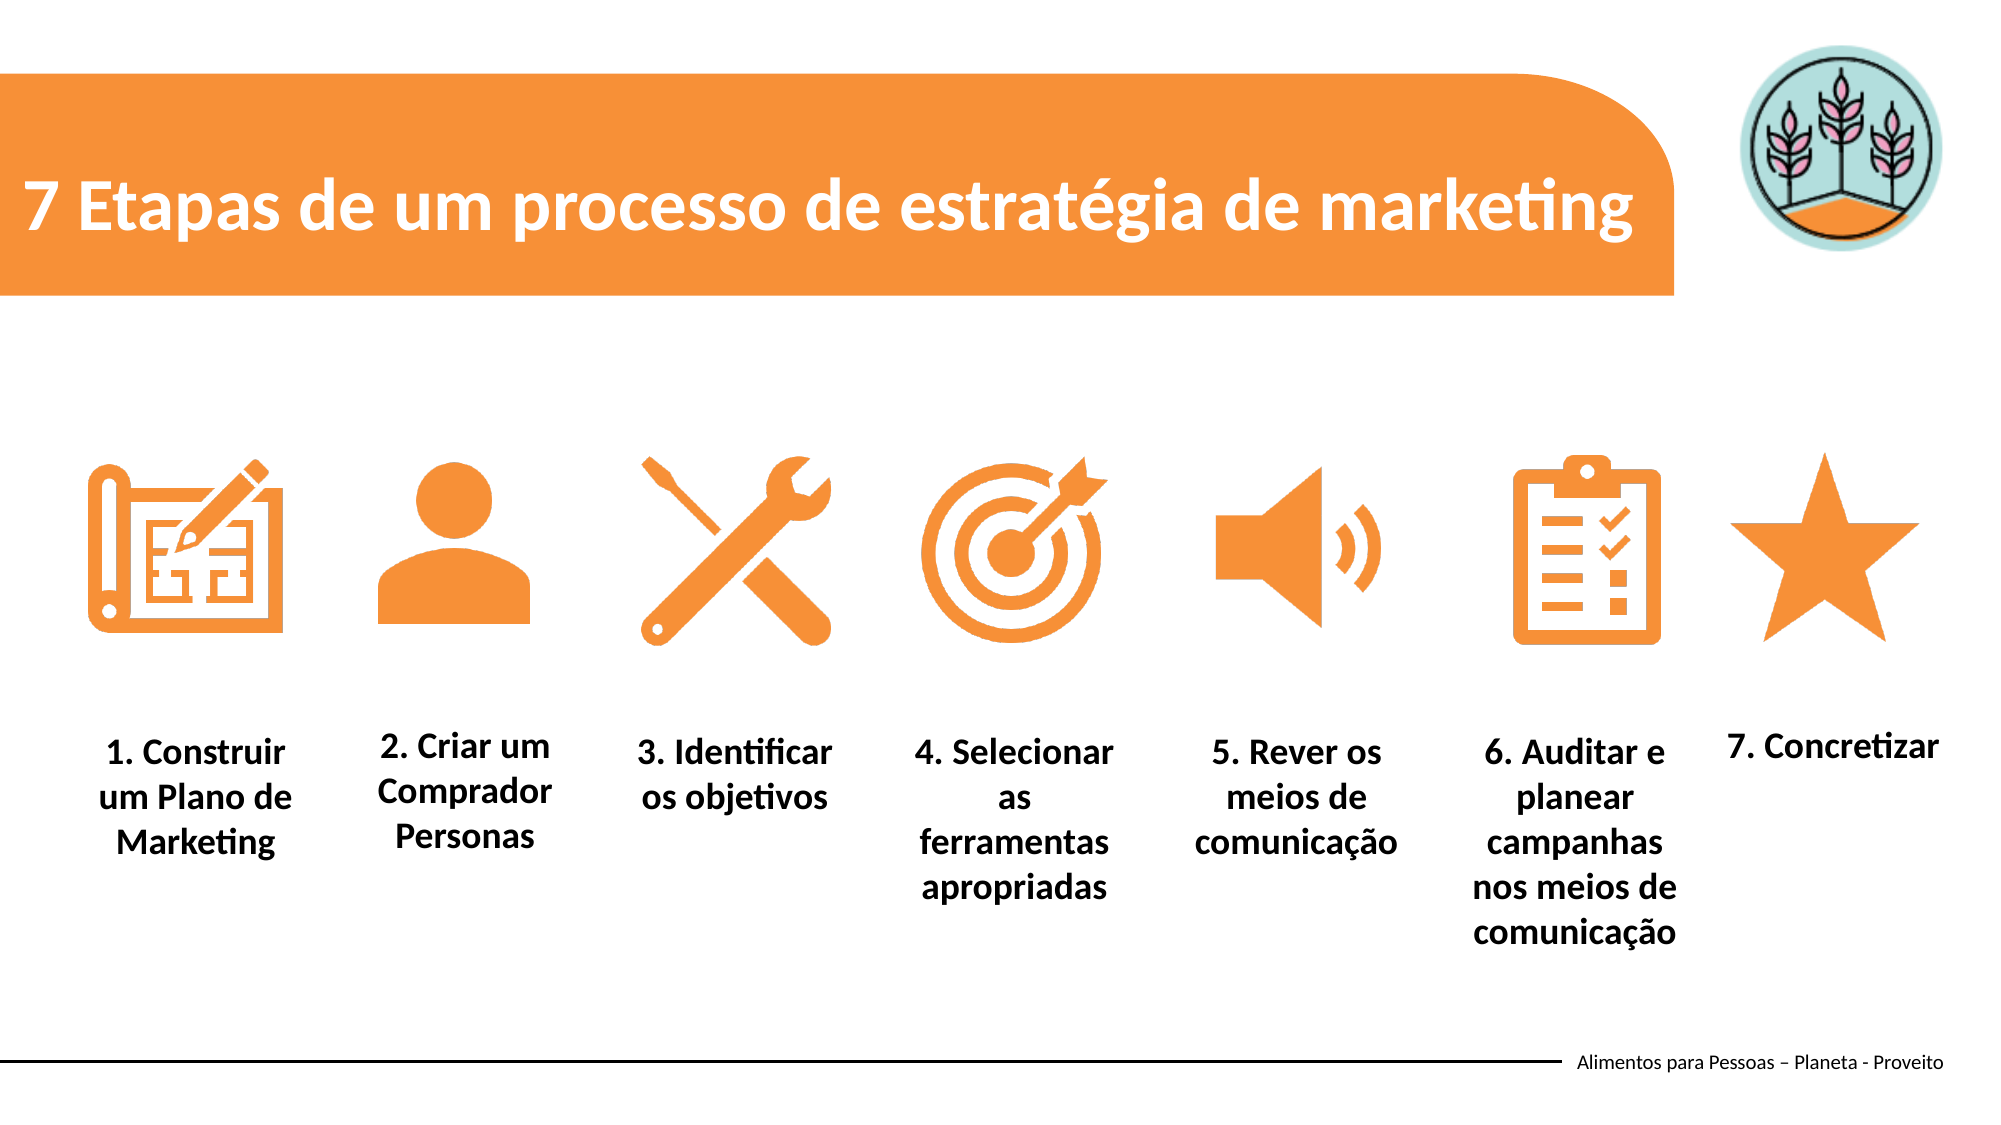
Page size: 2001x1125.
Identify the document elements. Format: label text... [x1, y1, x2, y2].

text_box 7. Concretizar [1707, 714, 1960, 774]
picture [71, 433, 299, 661]
picture [1711, 433, 1938, 661]
picture [1707, 24, 1971, 280]
text_box 6. Auditar e planear campanhas nos meios de comunicação [1448, 719, 1702, 960]
text_box 3. Identificar os objetivos [608, 719, 862, 825]
picture [340, 429, 568, 657]
text_box 5. Rever os meios de comunicação [1170, 719, 1423, 870]
picture [901, 436, 1128, 663]
picture [1473, 436, 1701, 663]
text_box 1. Construir um Plano de Marketing [69, 719, 322, 870]
picture [1187, 433, 1414, 661]
picture [622, 437, 850, 664]
text_box [0, 73, 1675, 296]
text_box 2. Criar um Comprador Personas [339, 714, 592, 864]
text_box 4. Selecionar as ferramentas apropriadas [888, 719, 1141, 915]
text_box 7 Etapas de um processo de estratégia de marketing [0, 147, 1658, 253]
